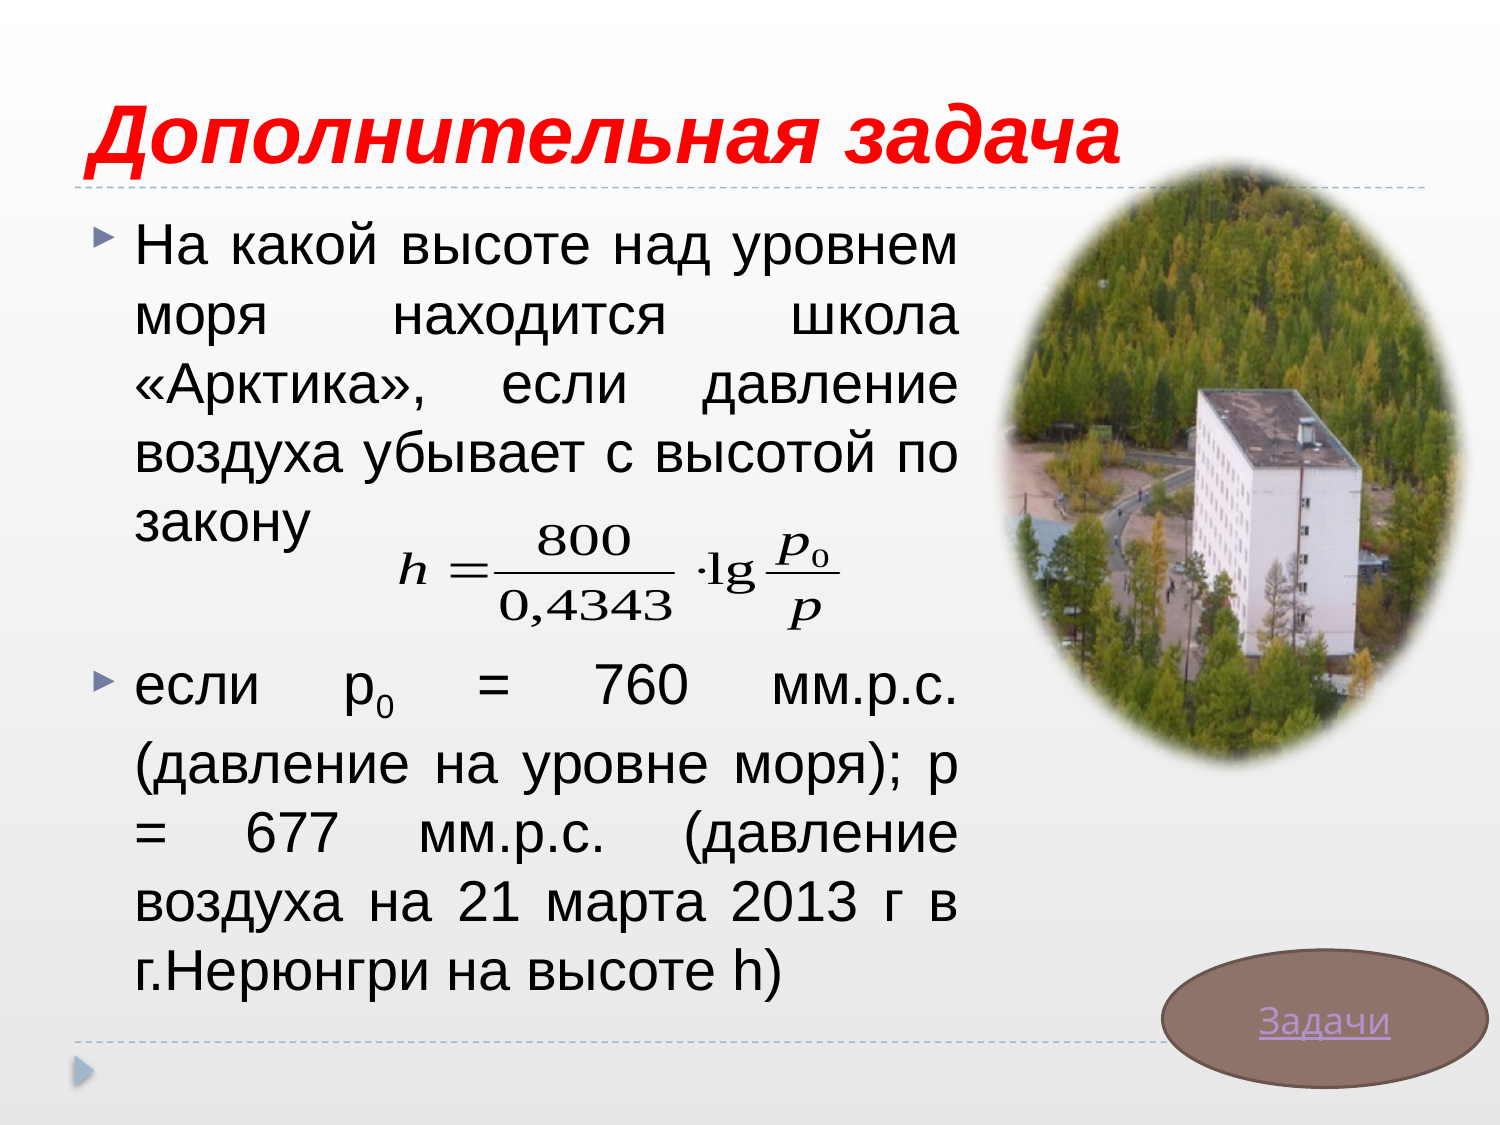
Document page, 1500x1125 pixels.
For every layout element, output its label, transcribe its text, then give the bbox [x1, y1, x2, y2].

list На какой высоте над уровнем моря находится школа «Арктика», если давление воздуха убывает с высотой по закону если р0 = 760 мм.р.с. (давление на уровне моря); р = 677 мм.р.с. (давление воздуха на 21 марта 2013 г в г.Нерюнгри на высоте h) [75, 200, 975, 1010]
title Дополнительная задача [75, 24, 1425, 188]
text_box [1160, 948, 1490, 1090]
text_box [387, 512, 851, 638]
text_box Задачи [1187, 989, 1463, 1056]
picture [987, 149, 1476, 779]
